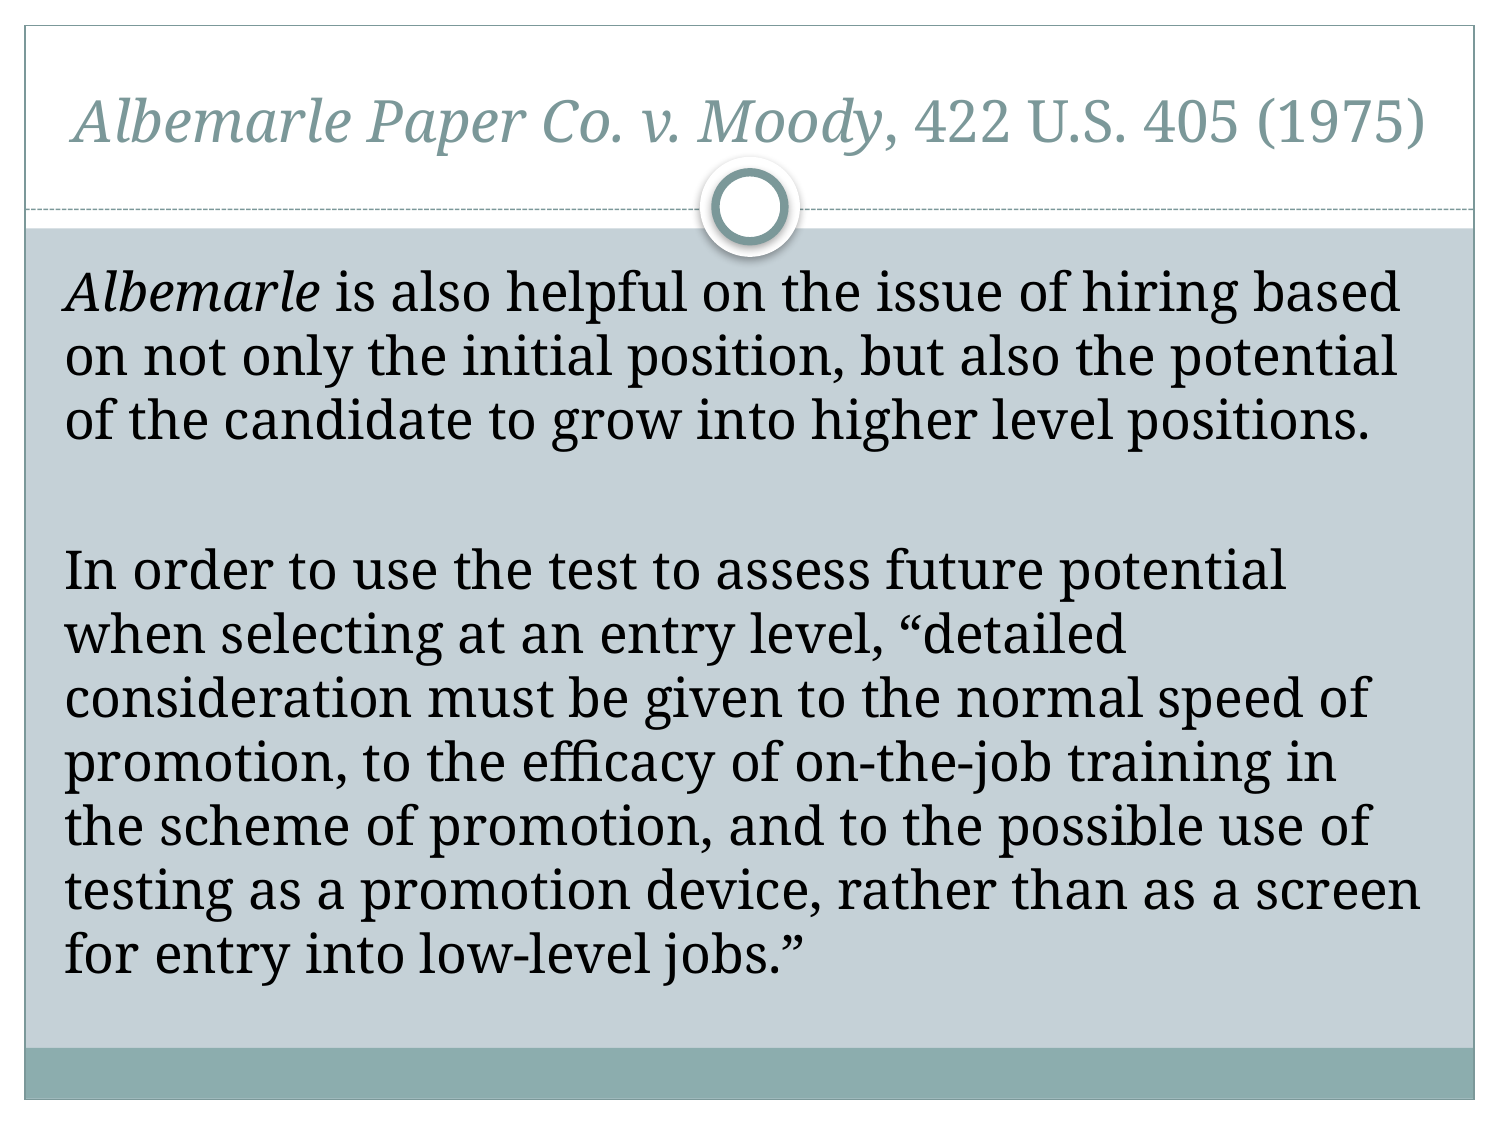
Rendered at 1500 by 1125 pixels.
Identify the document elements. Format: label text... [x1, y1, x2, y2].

list Albemarle is also helpful on the issue of hiring based on not only the initial position, but also the potential of the candidate to grow into higher level positions. In order to use the test to assess future potential when selecting at an entry level, “detailed consideration must be given to the normal speed of promotion, to the efficacy of on-the-job training in the scheme of promotion, and to the possible use of testing as a promotion device, rather than as a screen for entry into low-level jobs.” [49, 250, 1445, 1001]
title Albemarle Paper Co. v. Moody, 422 U.S. 405 (1975) [49, 37, 1450, 162]
